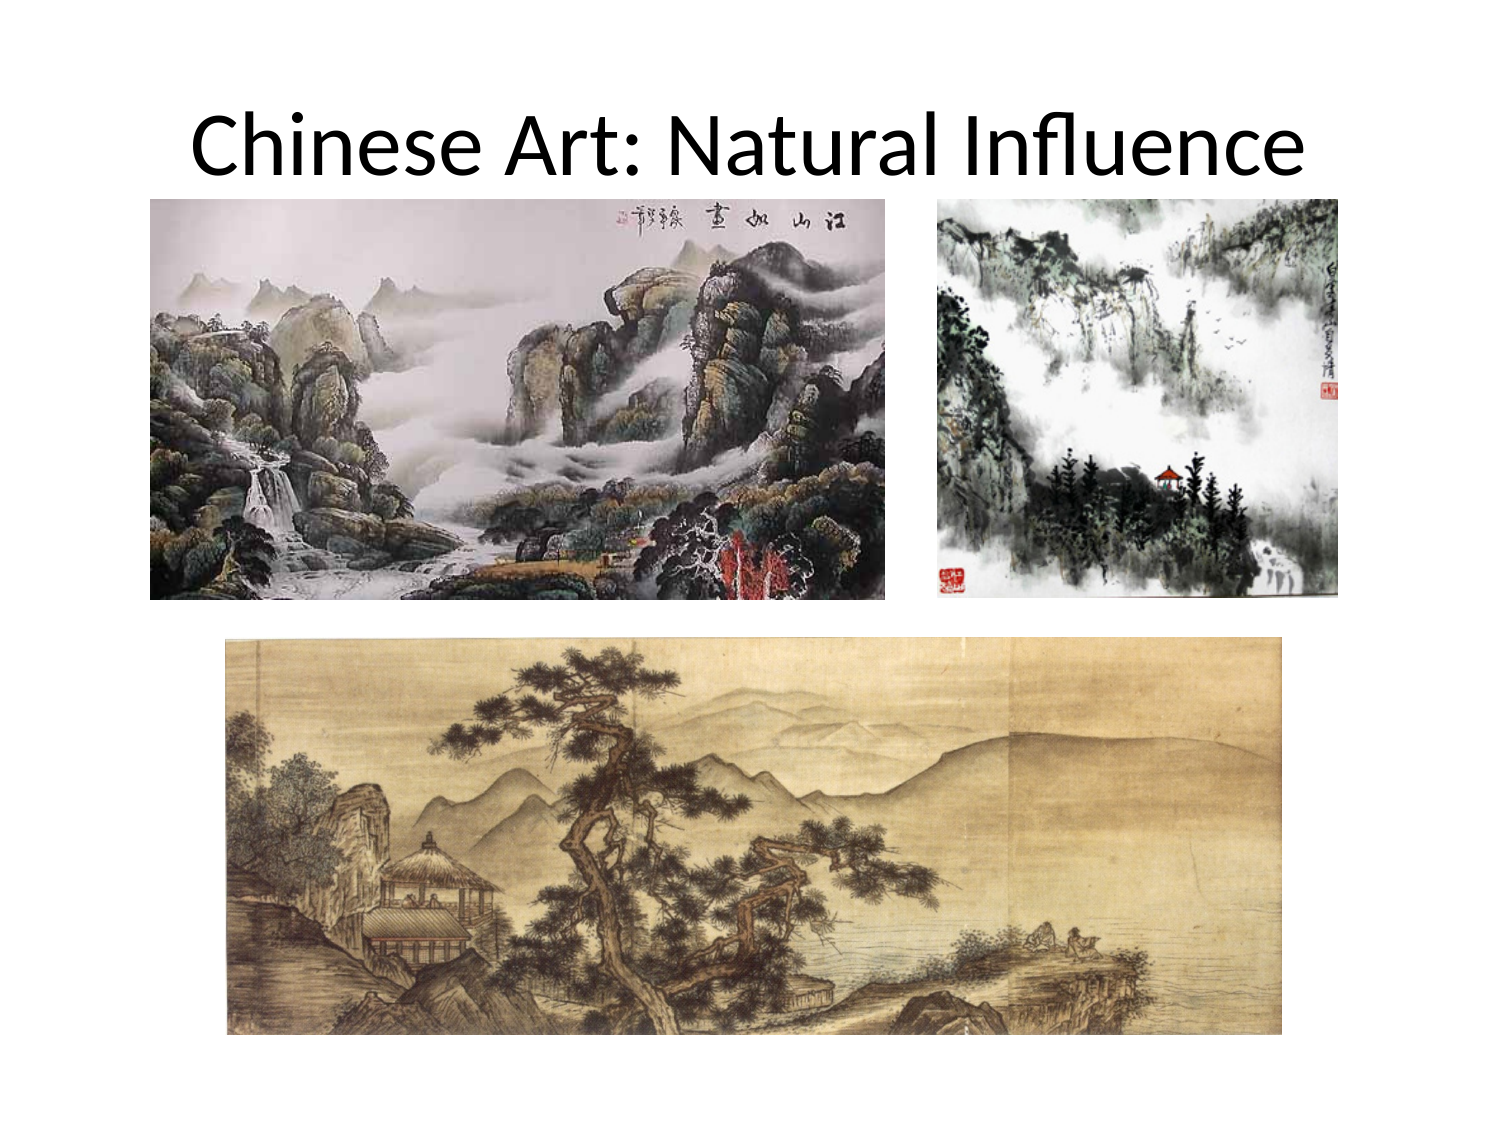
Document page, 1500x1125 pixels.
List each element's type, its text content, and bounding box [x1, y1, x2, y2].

picture [149, 199, 885, 601]
title Chinese Art: Natural Influence [868, 45, 1425, 233]
picture [224, 637, 1282, 1035]
text_box [25, 0, 868, 439]
picture [937, 199, 1338, 598]
